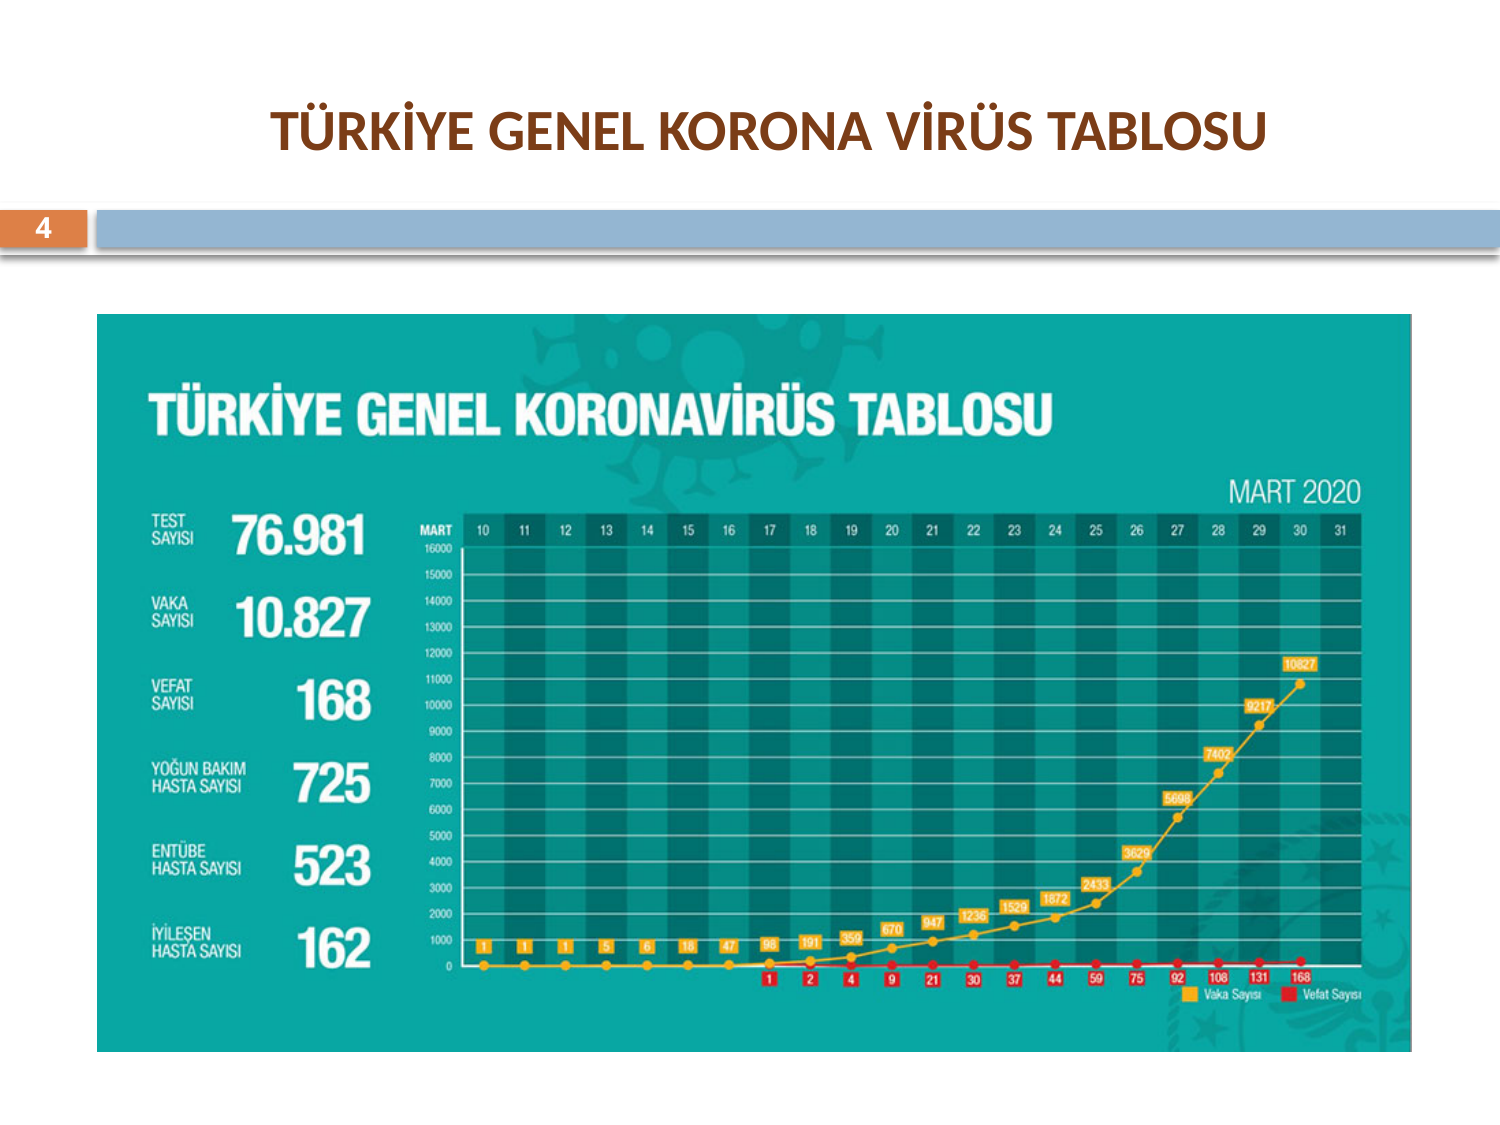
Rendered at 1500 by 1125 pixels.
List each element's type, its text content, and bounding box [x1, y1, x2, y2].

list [97, 314, 1412, 1053]
title TÜRKİYE GENEL KORONA VİRÜS TABLOSU [100, 45, 1438, 209]
slide_number 4 [0, 208, 88, 249]
